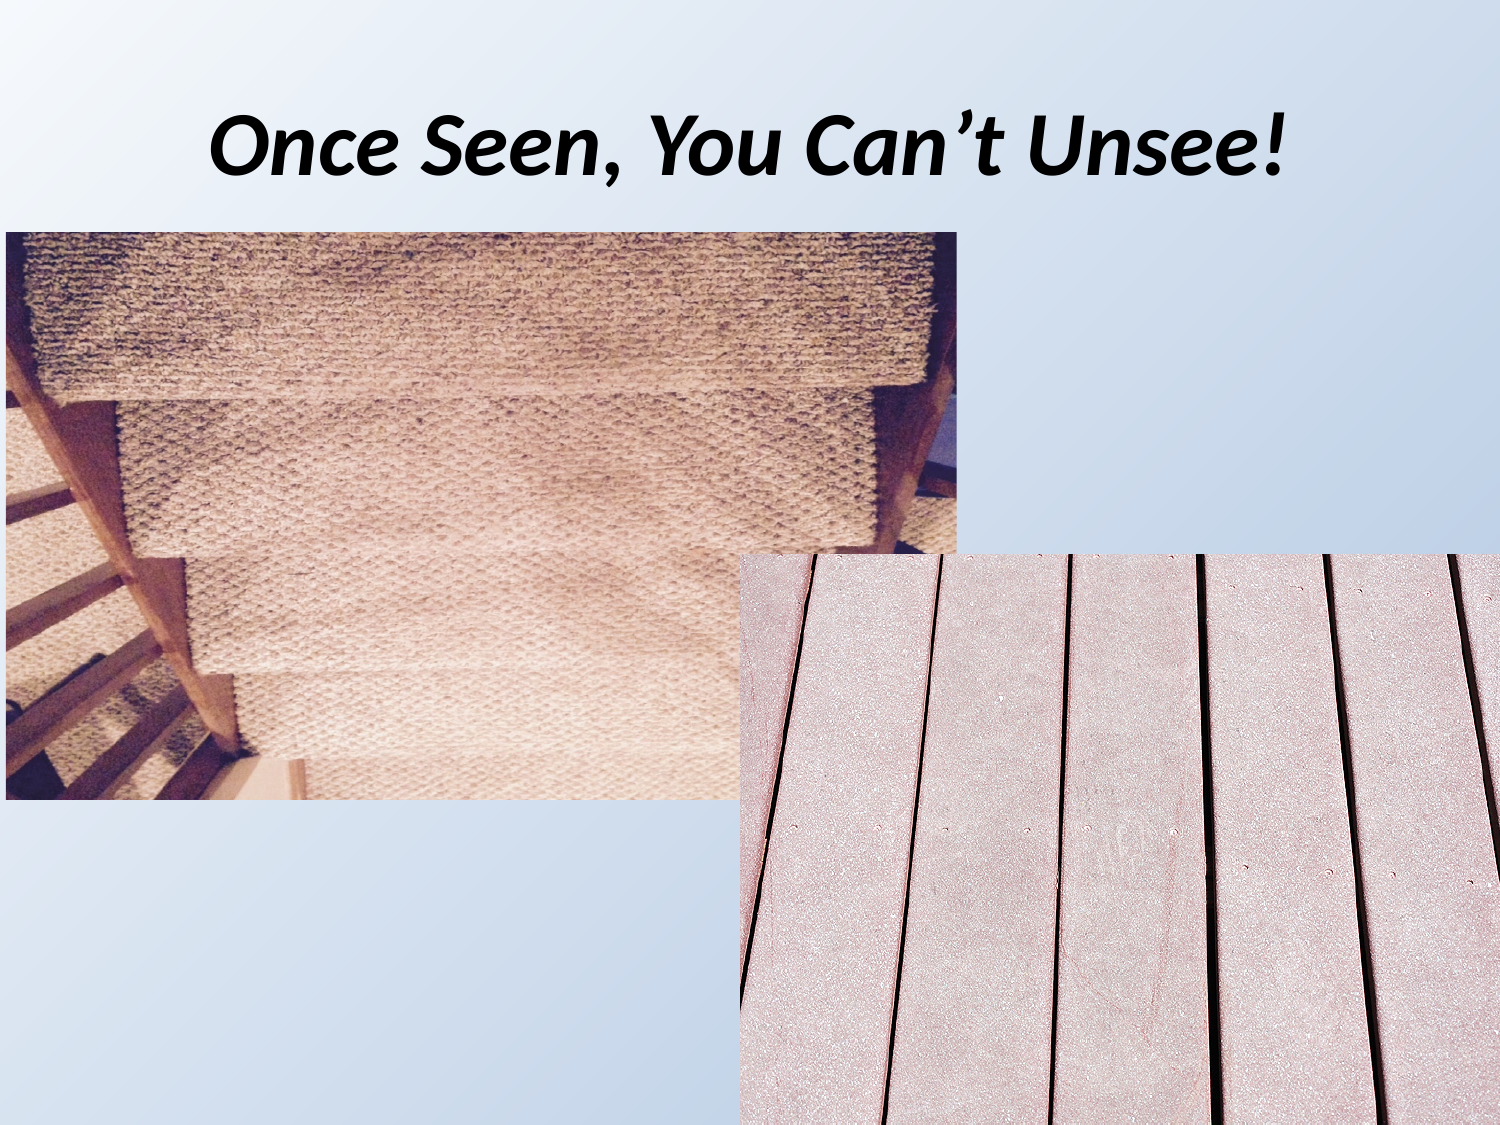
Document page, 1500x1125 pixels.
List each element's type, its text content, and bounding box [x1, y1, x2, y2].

picture [5, 232, 1500, 1125]
title Once Seen, You Can’t Unsee! [75, 45, 1425, 233]
